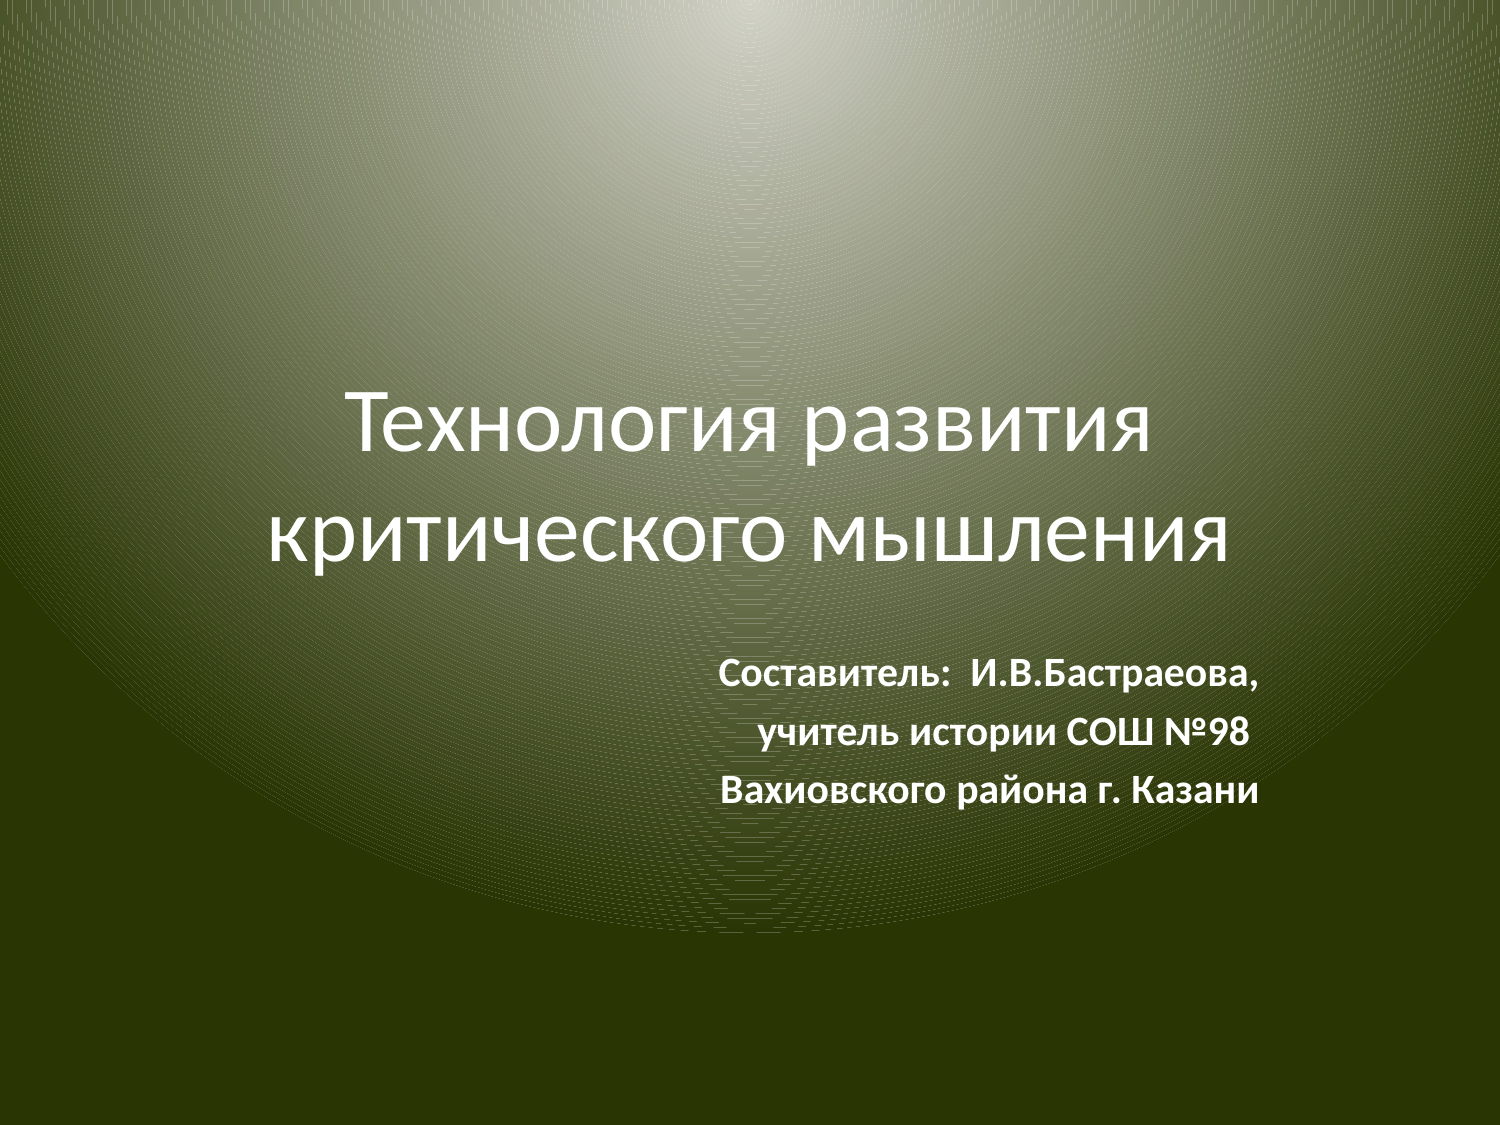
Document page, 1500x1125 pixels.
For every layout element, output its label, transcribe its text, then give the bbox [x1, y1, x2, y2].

title Технология развития критического мышления [112, 349, 1388, 591]
subtitle Составитель: И.В.Бастраеова, учитель истории СОШ №98 Вахиовского района г. Казани [225, 637, 1275, 925]
